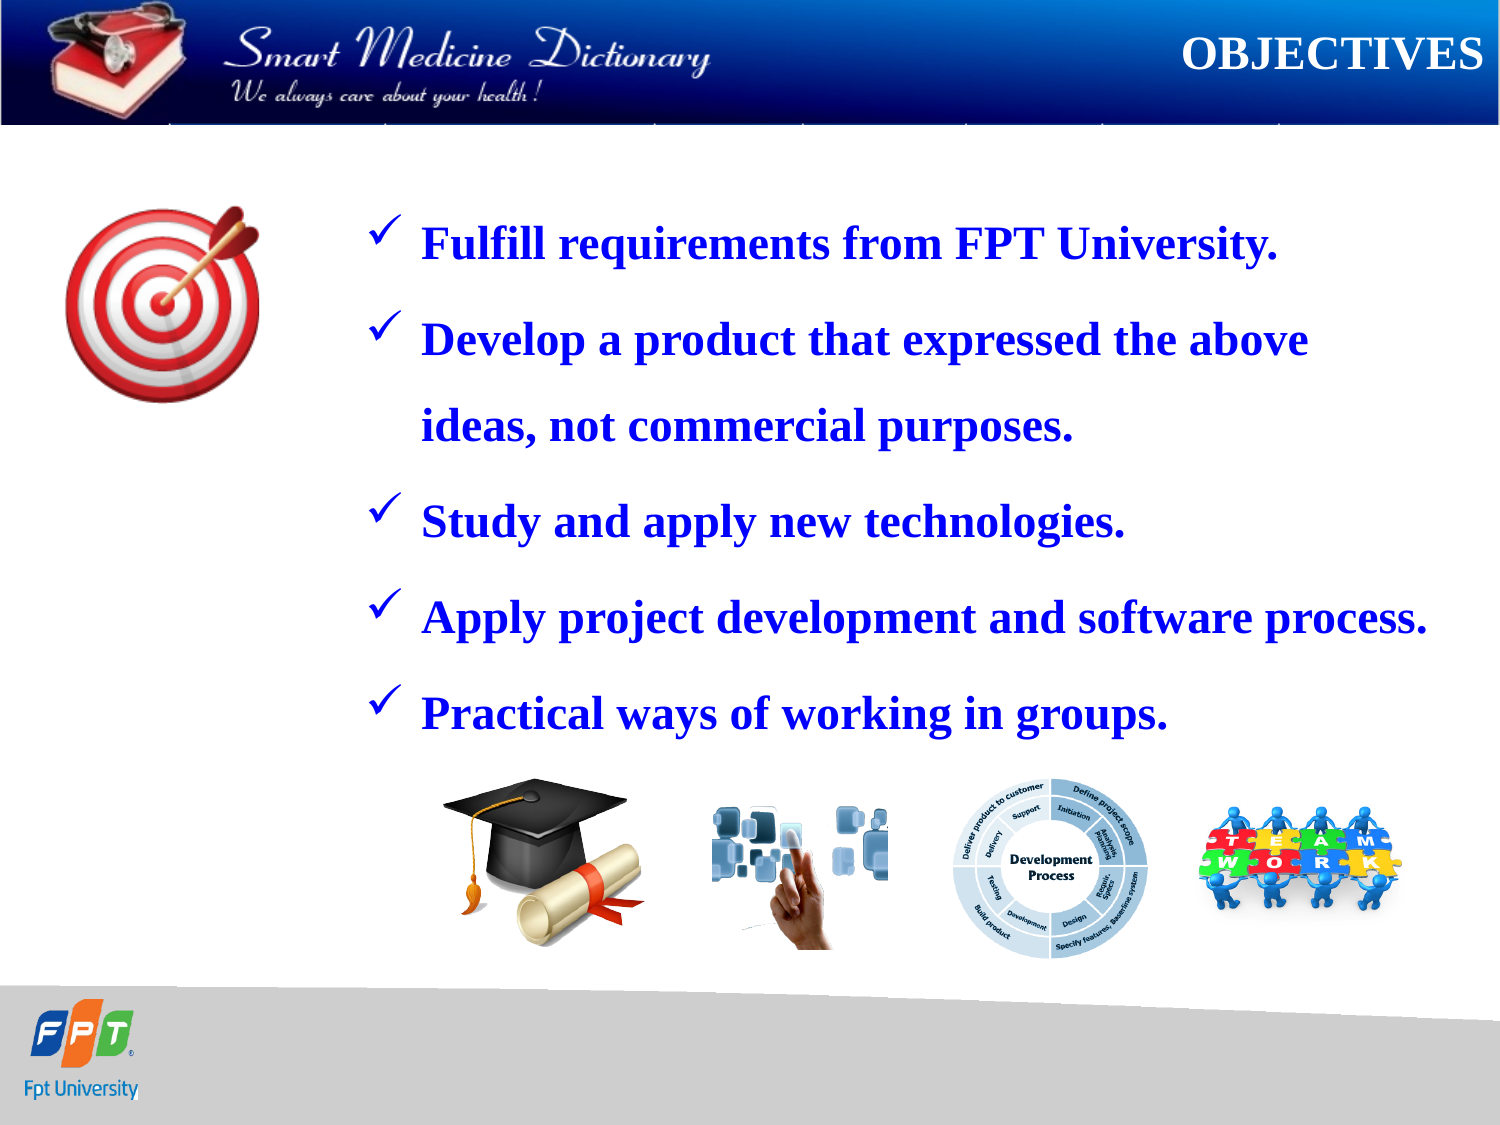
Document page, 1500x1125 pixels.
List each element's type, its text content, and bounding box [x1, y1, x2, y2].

picture [712, 774, 888, 951]
picture [37, 174, 291, 429]
list Fulfill requirements from FPT University. Develop a product that expressed the above ideas, not commercial purposes. Study and apply new technologies. Apply project development and software process. Practical ways of working in groups. [348, 173, 1452, 927]
picture [1187, 787, 1413, 938]
picture [0, 0, 1500, 126]
picture [437, 774, 651, 951]
picture [0, 774, 1500, 1125]
